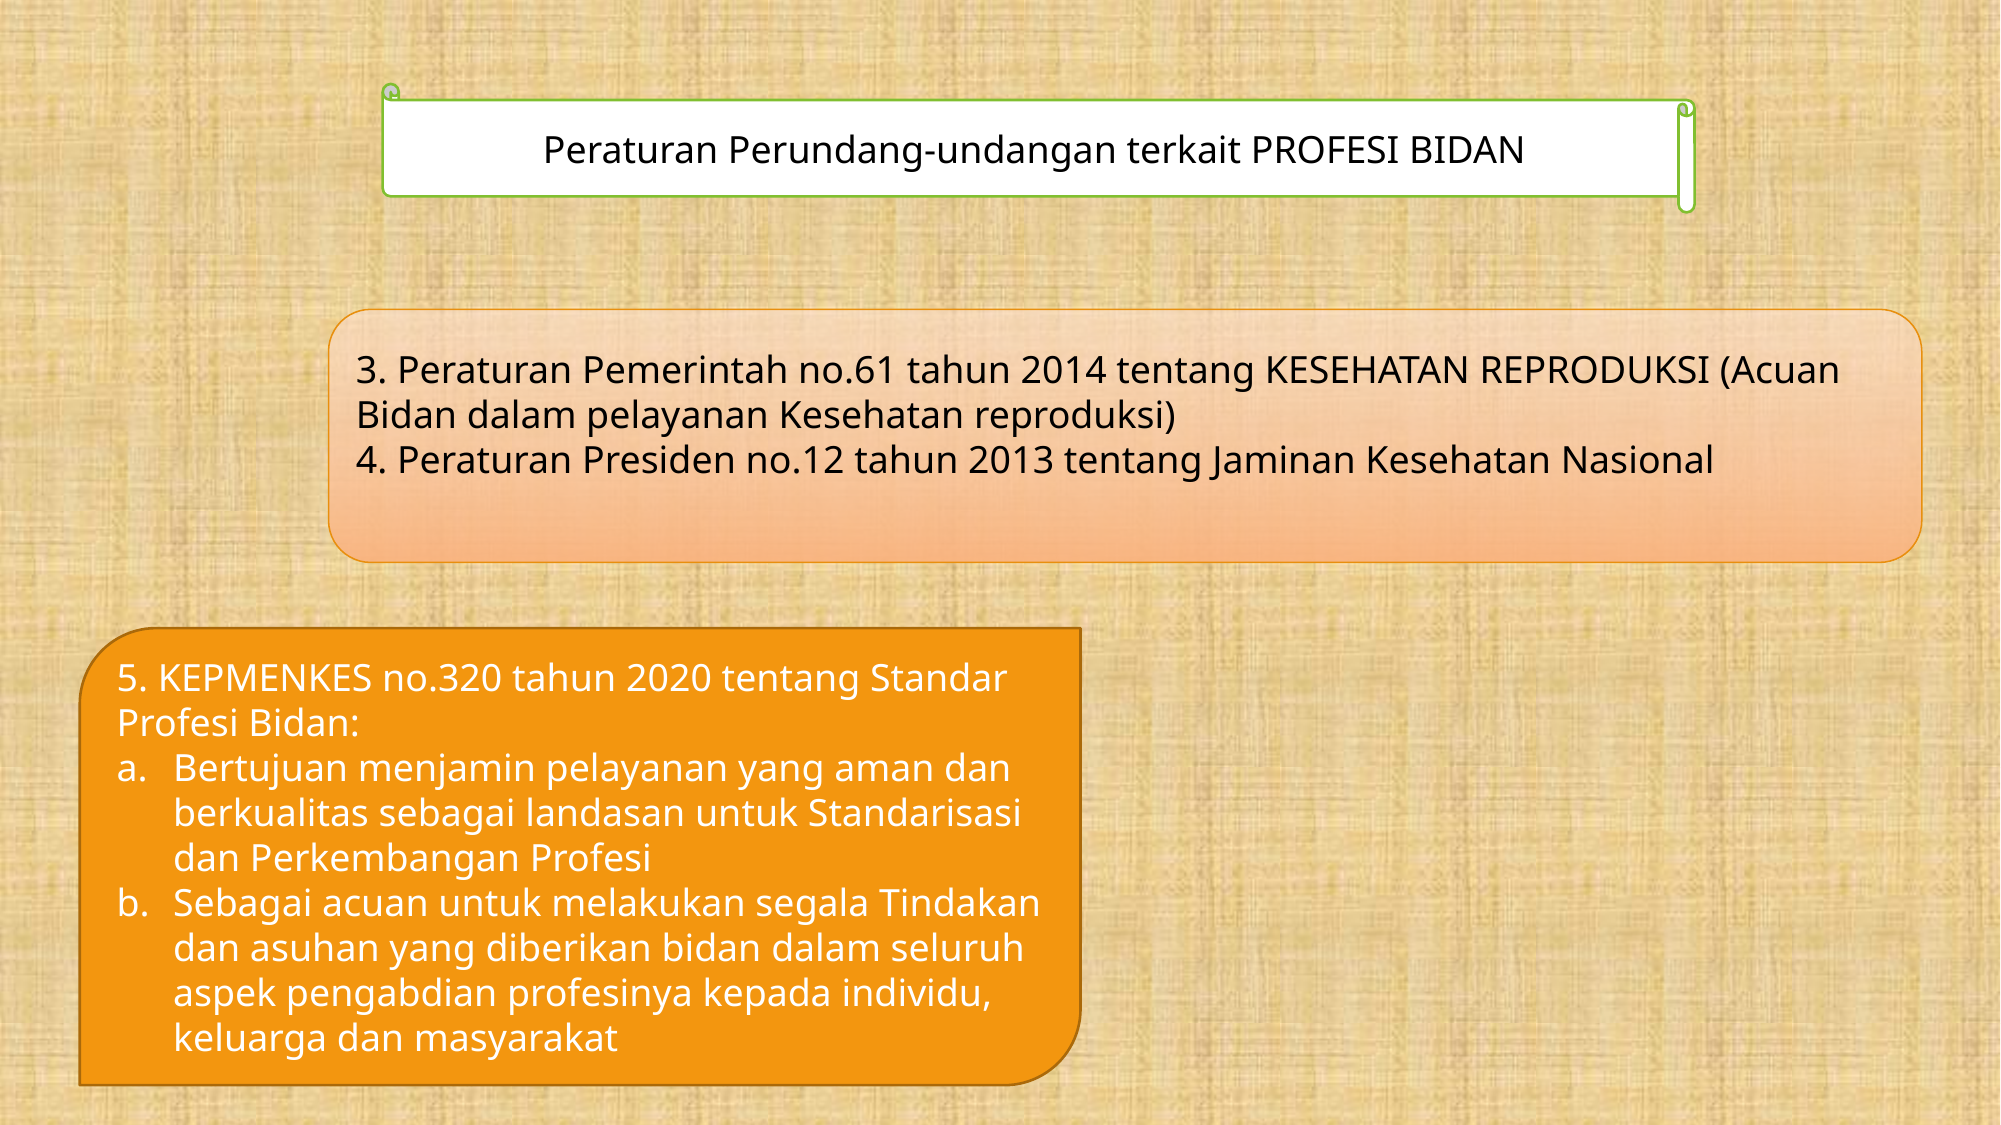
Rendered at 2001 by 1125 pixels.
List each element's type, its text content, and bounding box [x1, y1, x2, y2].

text_box 5. KEPMENKES no.320 tahun 2020 tentang Standar Profesi Bidan: Bertujuan menjamin pelayanan yang aman dan berkualitas sebagai landasan untuk Standarisasi dan Perkembangan Profesi Sebagai acuan untuk melakukan segala Tindakan dan asuhan yang diberikan bidan dalam seluruh aspek pengabdian profesinya kepada individu, keluarga dan masyarakat [78, 626, 1082, 1087]
text_box 3. Peraturan Pemerintah no.61 tahun 2014 tentang KESEHATAN REPRODUKSI (Acuan Bidan dalam pelayanan Kesehatan reproduksi) 4. Peraturan Presiden no.12 tahun 2013 tentang Jaminan Kesehatan Nasional [327, 308, 1923, 564]
picture [0, 0, 2001, 1125]
text_box Peraturan Perundang-undangan terkait PROFESI BIDAN [381, 82, 1696, 214]
